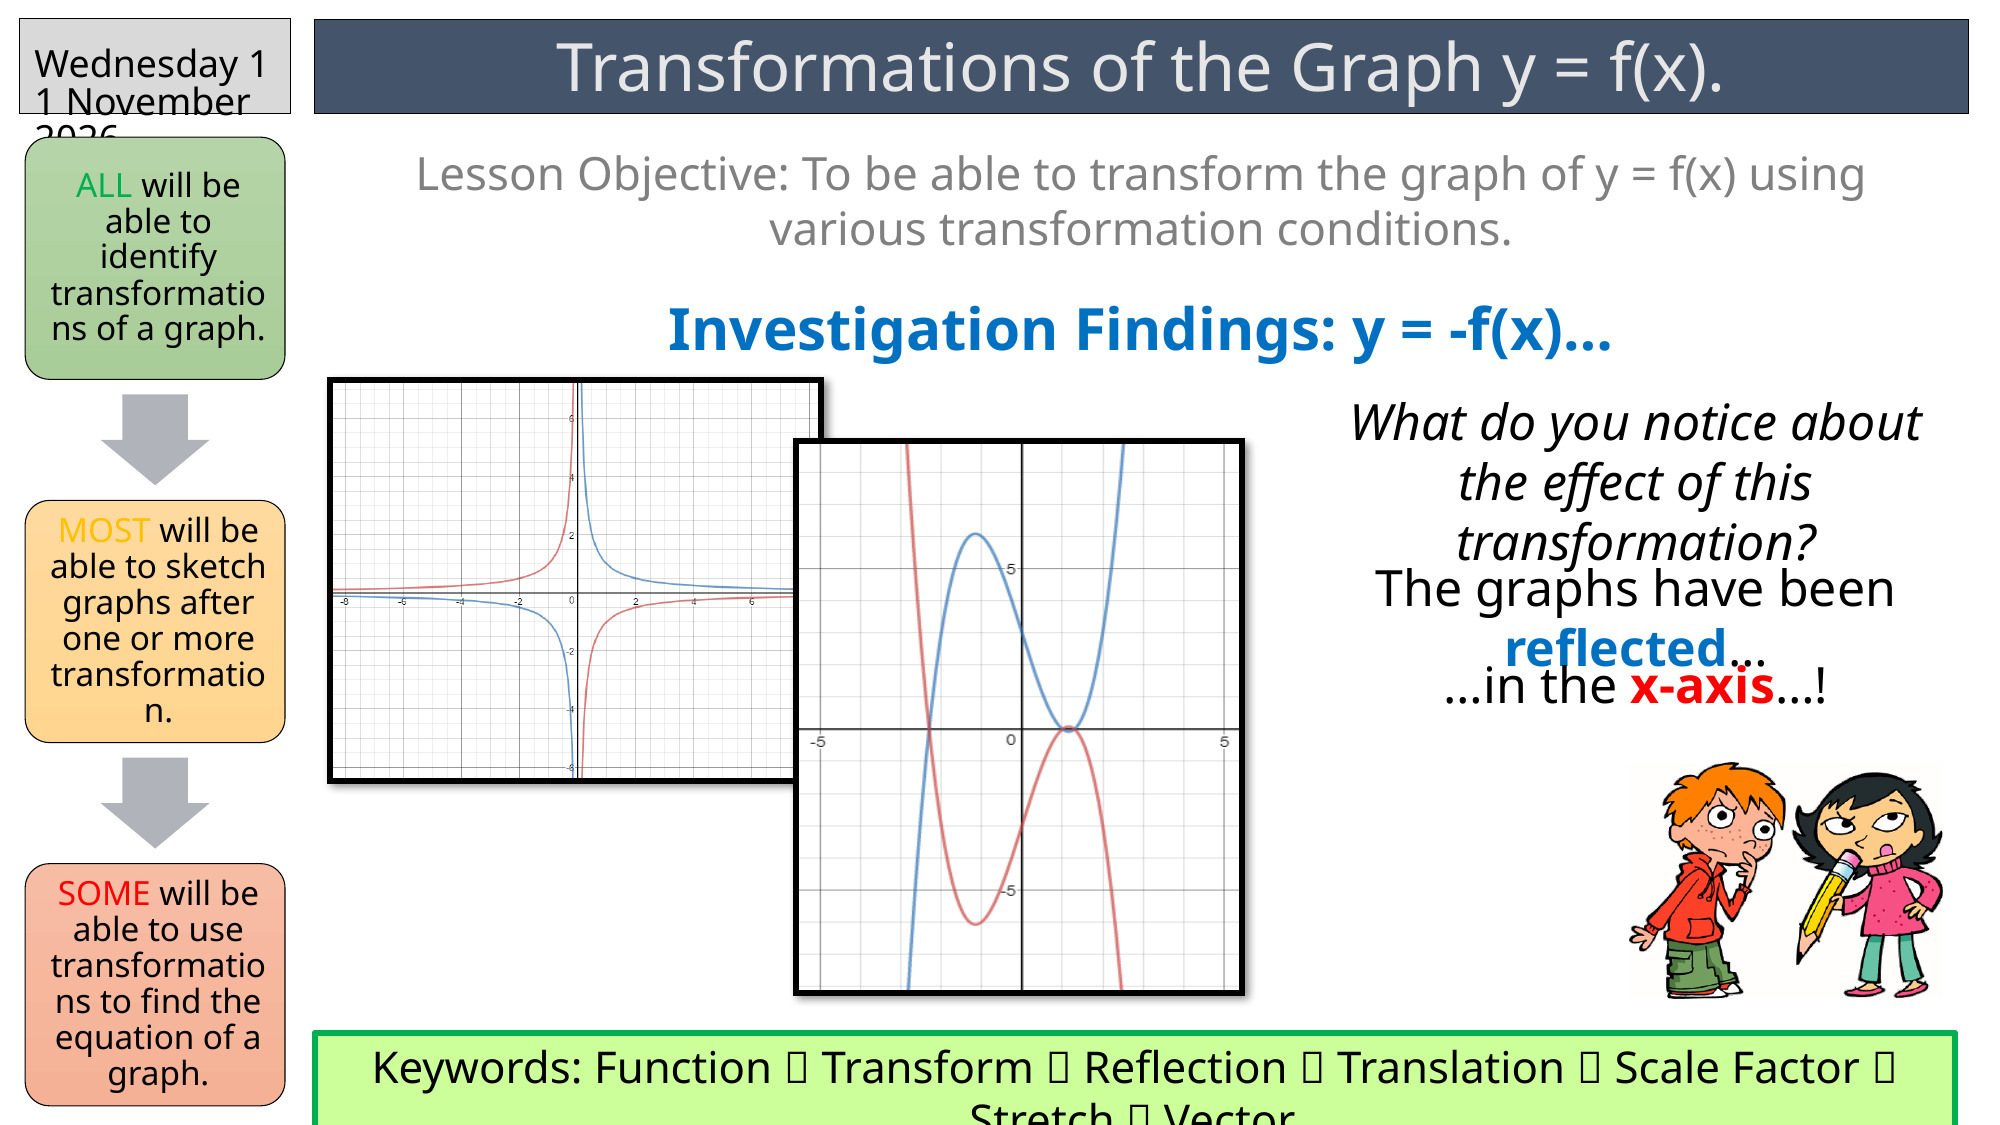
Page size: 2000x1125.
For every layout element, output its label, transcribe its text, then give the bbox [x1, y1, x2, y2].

text_box Lesson Objective: To be able to transform the graph of y = f(x) using various transformation conditions. [327, 137, 1955, 262]
text_box Investigation Findings: y = -f(x)… [455, 284, 1828, 370]
text_box …in the x-axis…! [1317, 646, 1955, 721]
text_box What do you notice about the effect of this transformation? [1317, 383, 1955, 549]
picture [1629, 762, 1943, 999]
text_box Tuesday, 09 February 2021 [19, 18, 291, 114]
title Transformations of the Graph y = f(x). [314, 19, 1969, 114]
text_box The graphs have been reflected… [1317, 549, 1955, 646]
text_box Keywords: Function  Transform  Reflection  Translation  Scale Factor  Stretch  Vector. [314, 1032, 1955, 1125]
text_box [25, 137, 285, 1106]
picture [333, 382, 1239, 990]
